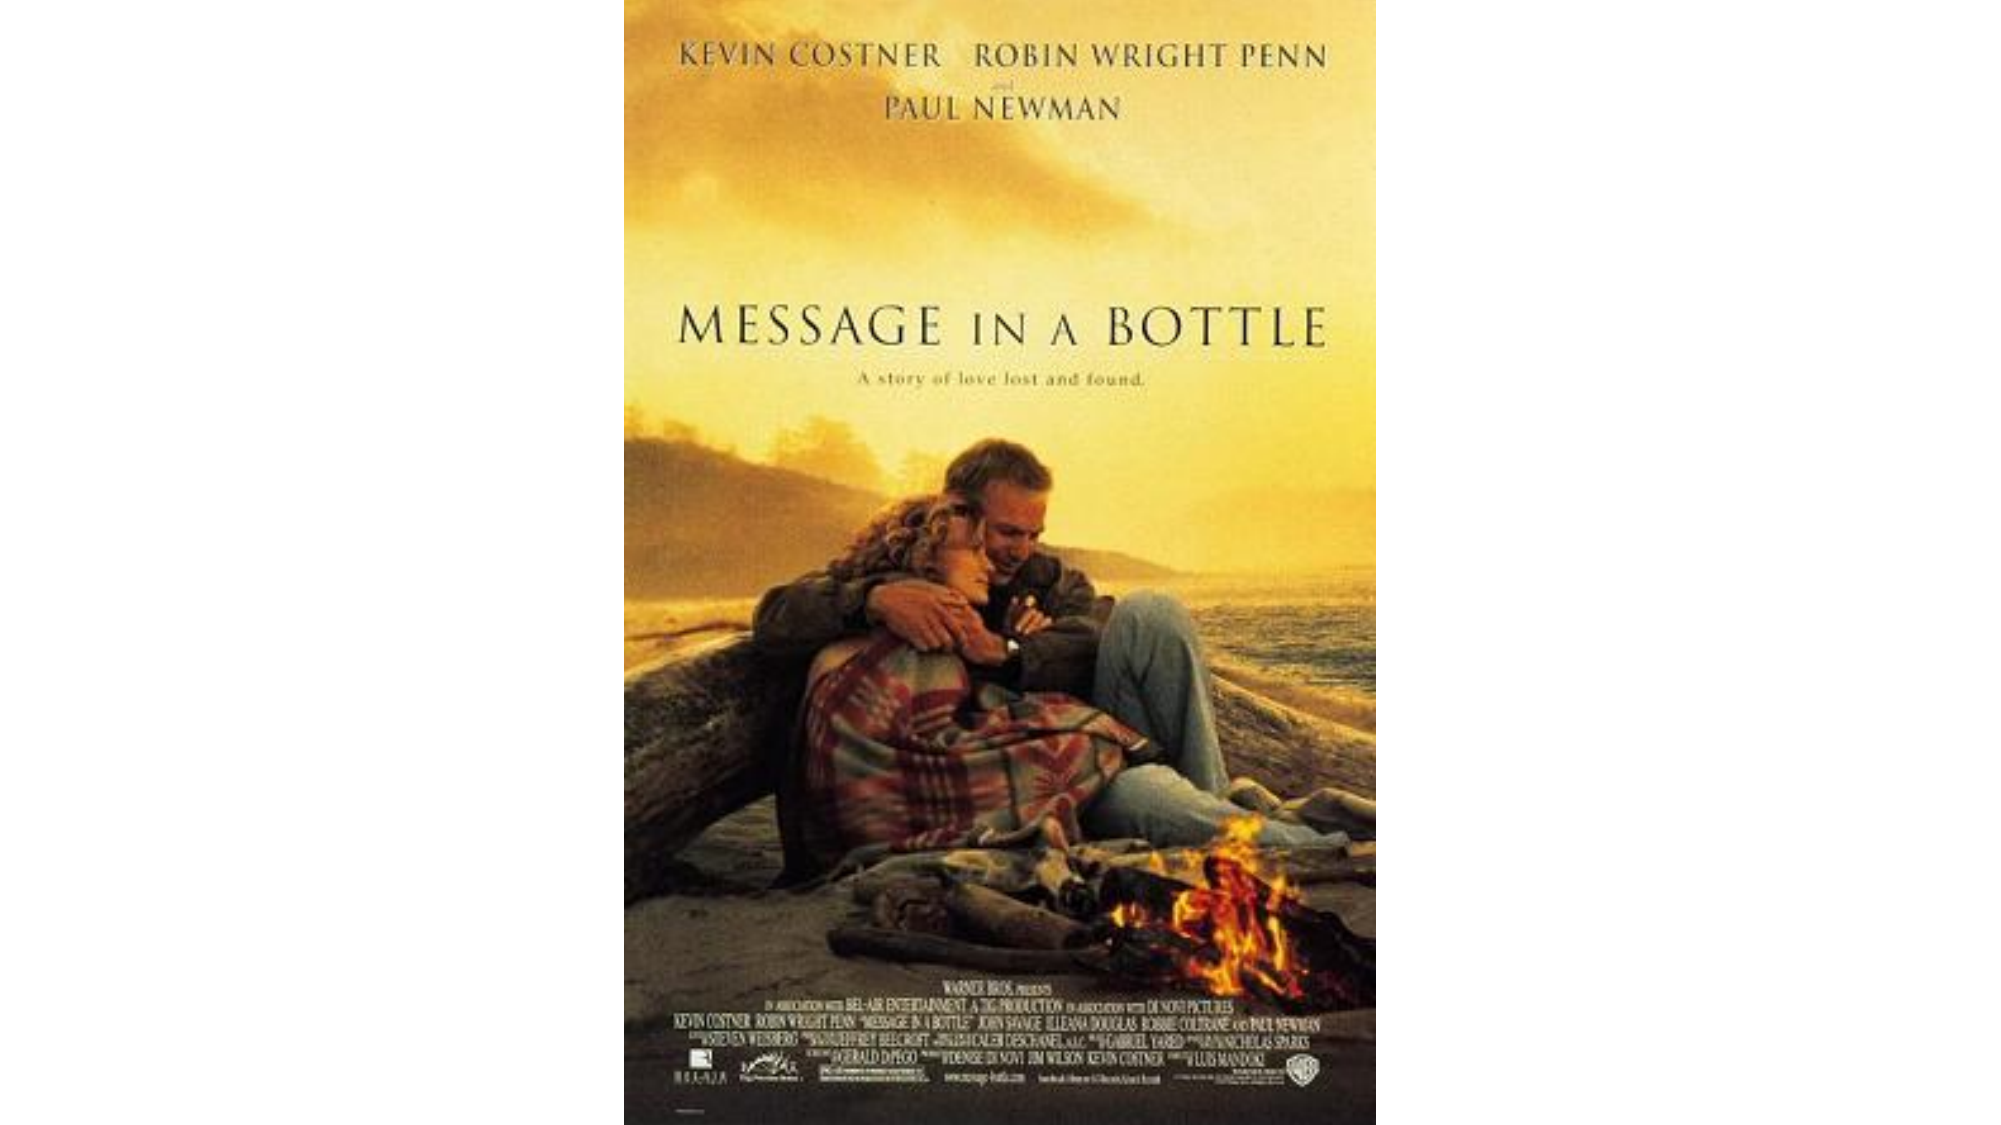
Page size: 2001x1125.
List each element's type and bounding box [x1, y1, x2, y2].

picture [624, 0, 1376, 1125]
